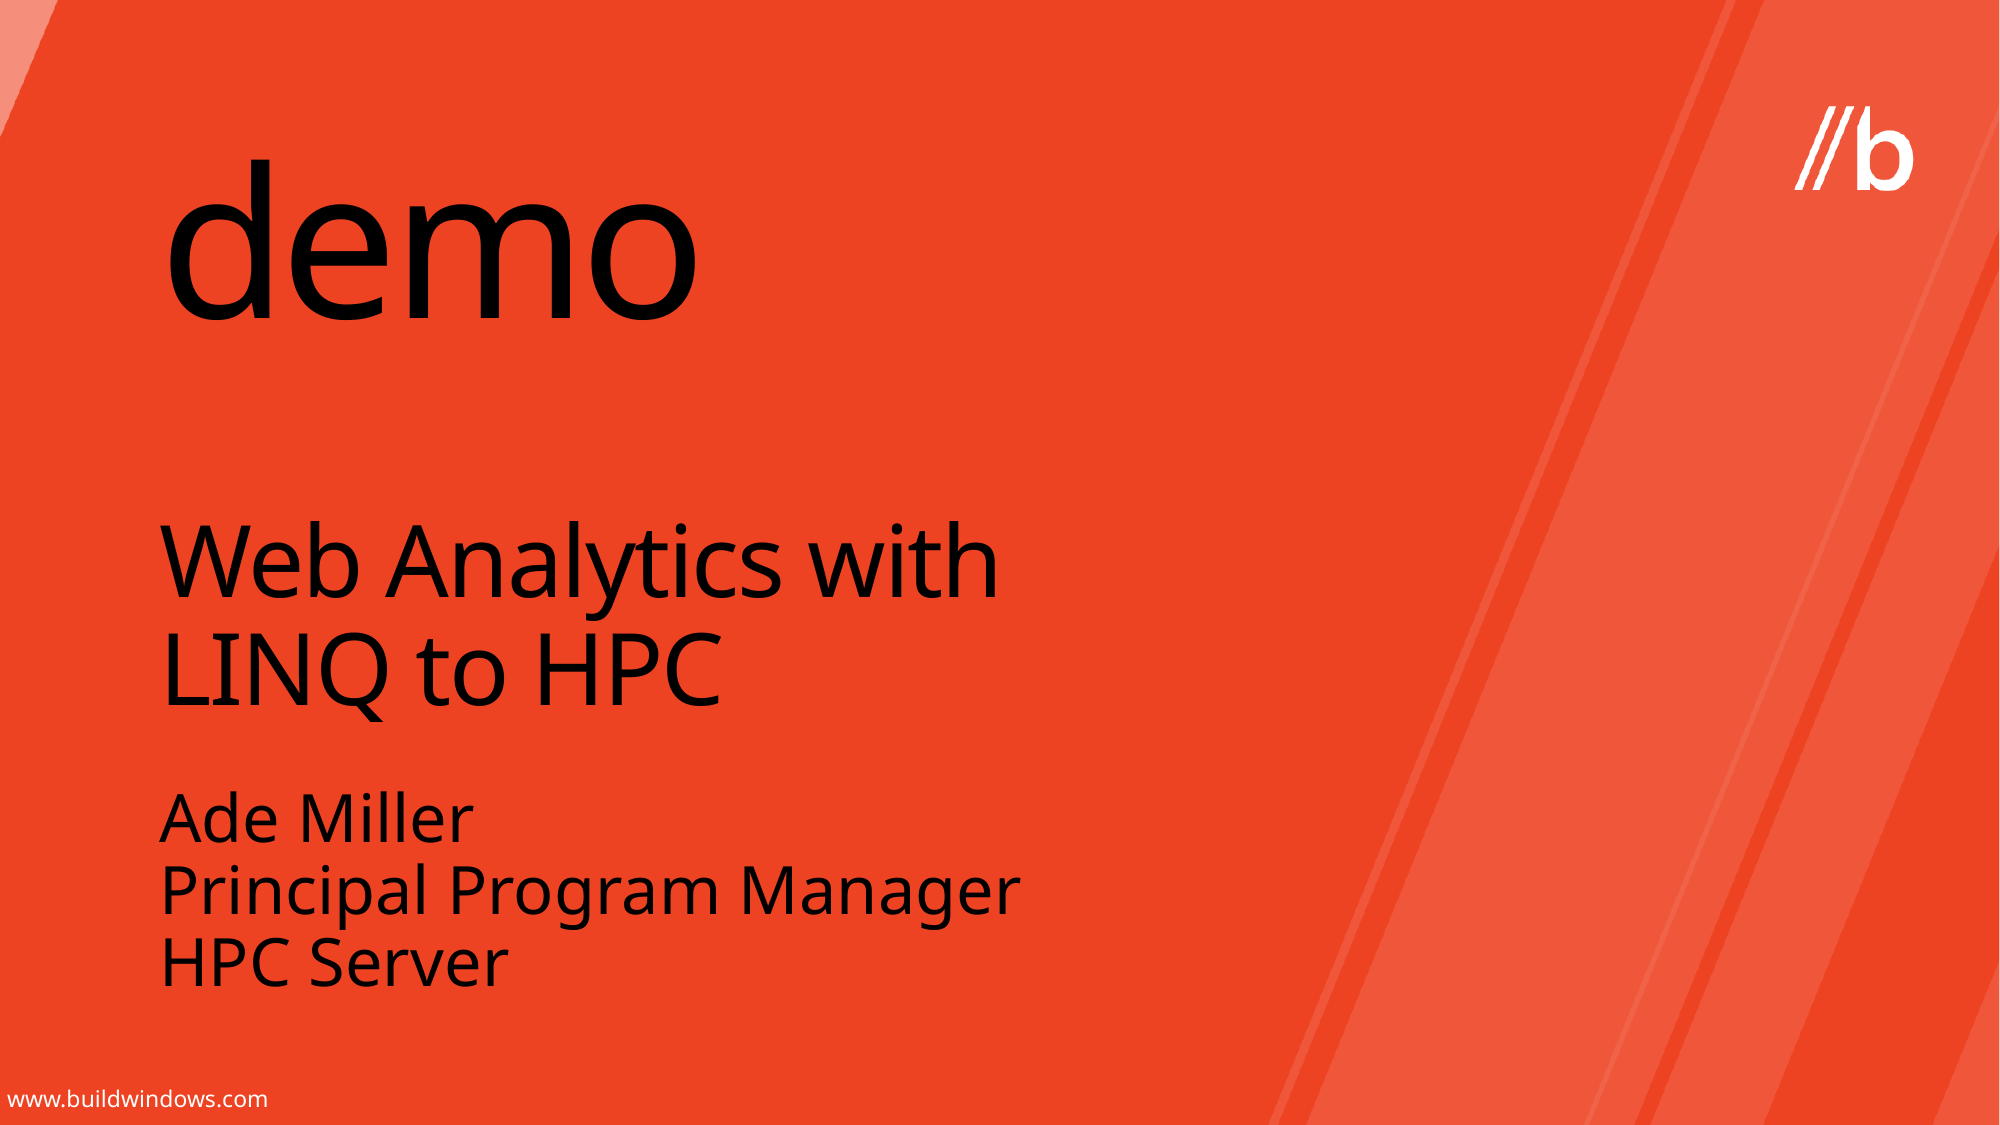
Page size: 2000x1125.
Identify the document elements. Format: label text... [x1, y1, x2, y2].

list demo [159, 138, 1571, 365]
title Web Analytics with LINQ to HPC [159, 494, 1438, 744]
subtitle Ade Miller Principal Program Manager HPC Server [159, 785, 1315, 861]
picture [0, 0, 2000, 1125]
